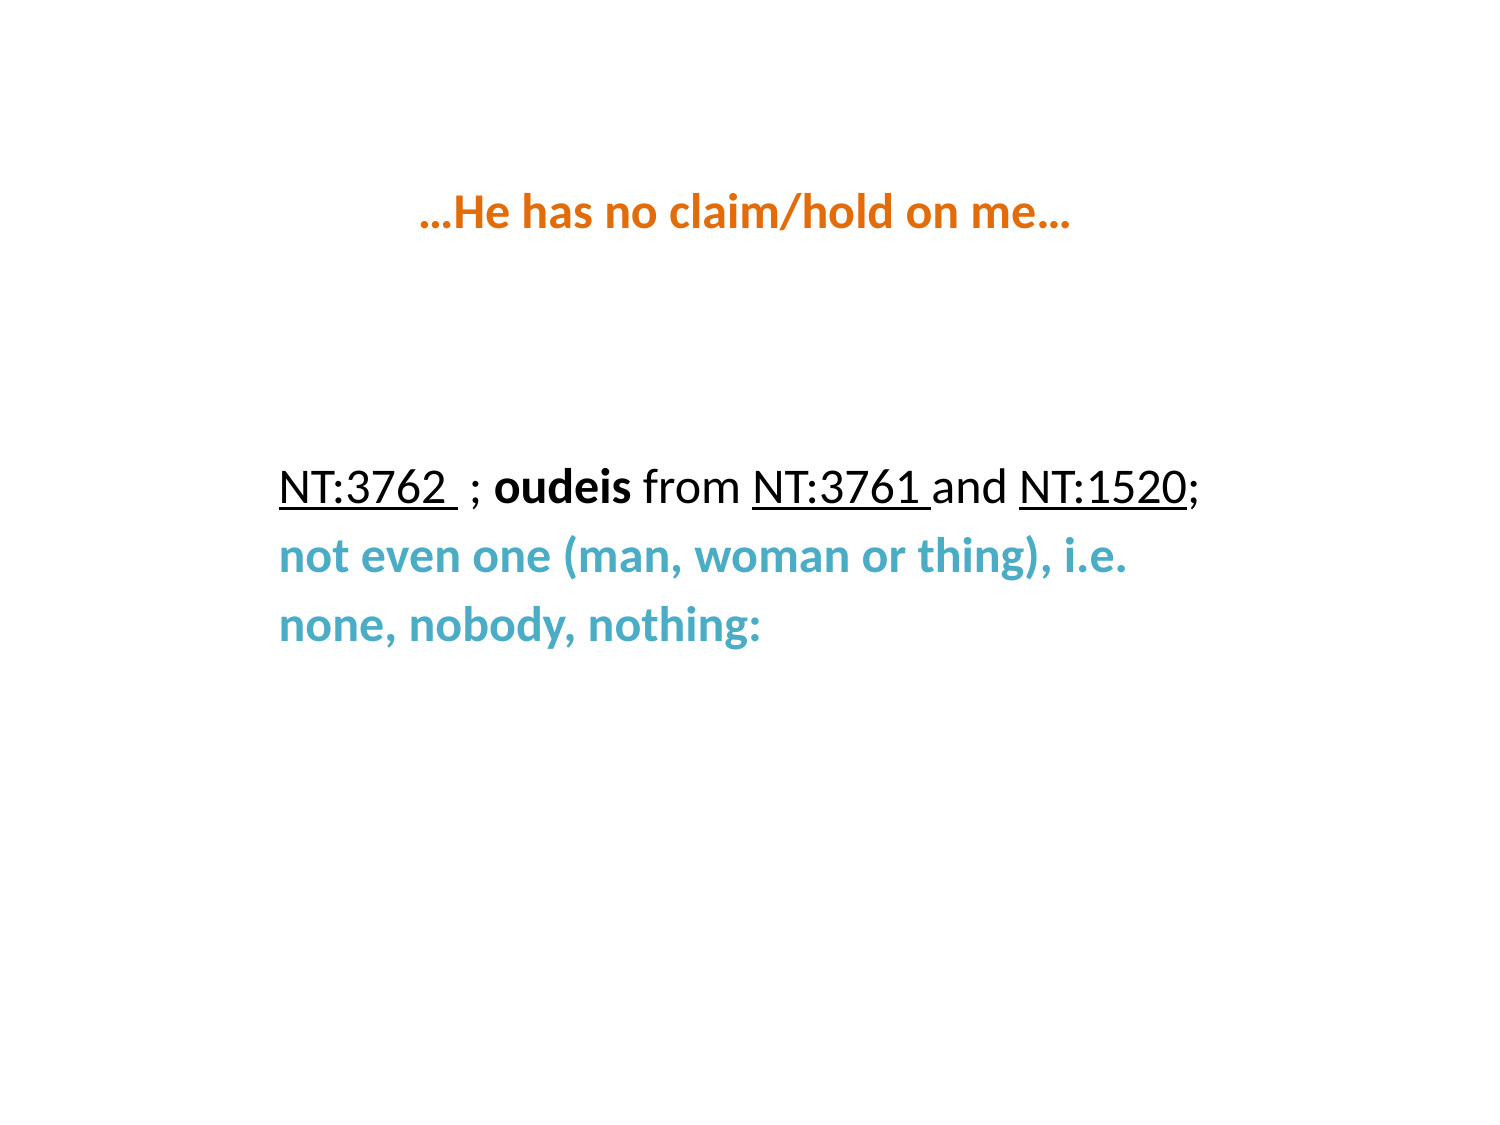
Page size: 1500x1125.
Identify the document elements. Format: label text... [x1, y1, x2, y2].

text_box NT:3762 ‎ ‎; ‎oudeis from NT:3761 and NT:1520; not even one (man, woman or thing), i.e. none, nobody, nothing: [263, 437, 1227, 660]
text_box …He has no claim/hold on me… [403, 162, 1088, 247]
